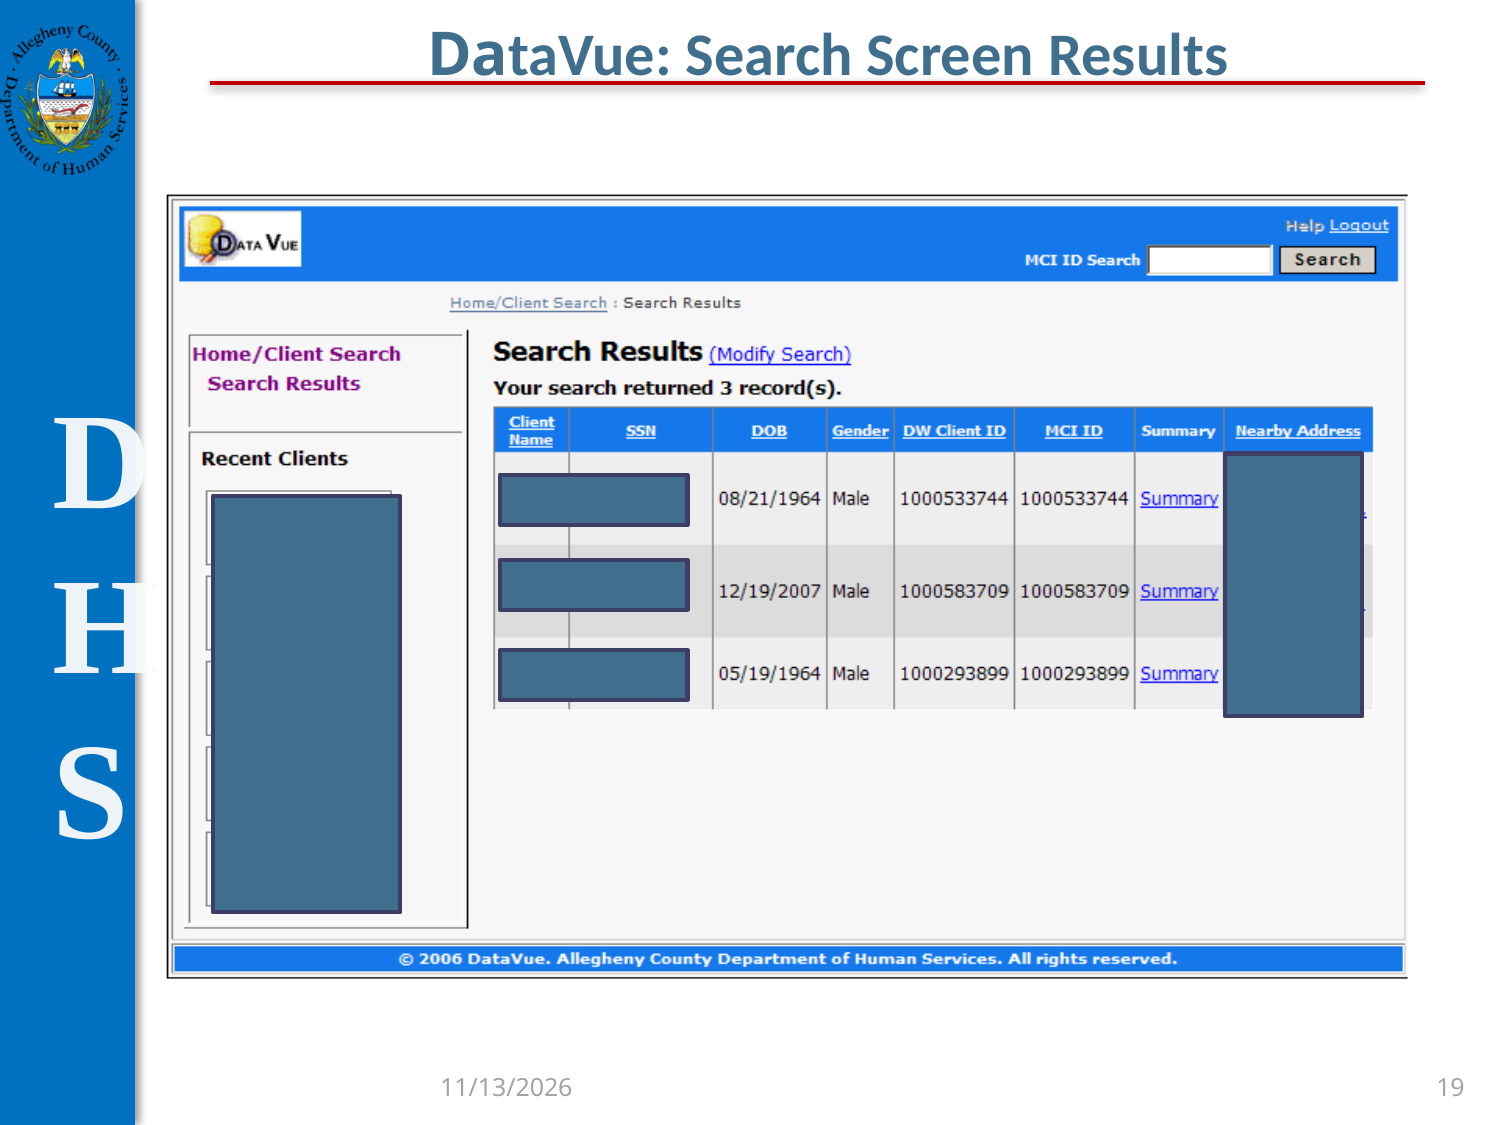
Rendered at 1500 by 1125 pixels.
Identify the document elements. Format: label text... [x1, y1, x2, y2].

picture [162, 186, 1408, 983]
picture [0, 25, 128, 175]
text_box [212, 187, 1463, 1013]
slide_number 19 [1413, 1034, 1488, 1113]
text_box DataVue: Search Screen Results [153, 21, 1500, 82]
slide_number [237, 1034, 588, 1113]
